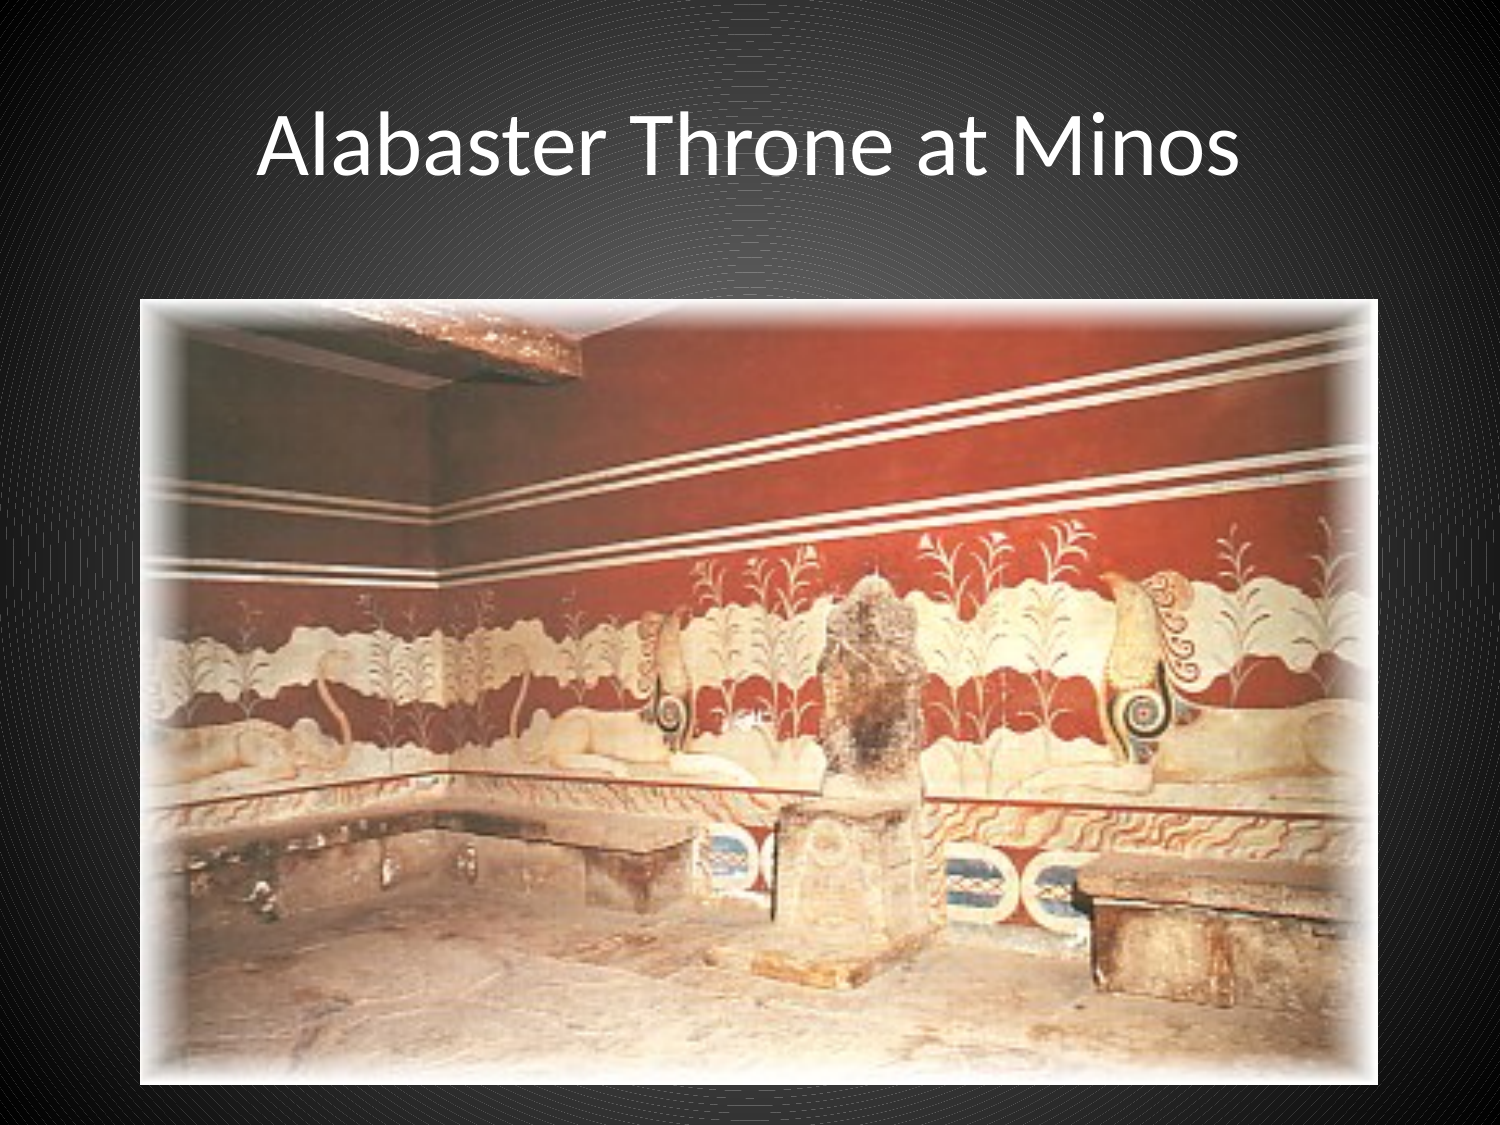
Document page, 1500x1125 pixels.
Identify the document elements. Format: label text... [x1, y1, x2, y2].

picture [139, 299, 1378, 1085]
title Alabaster Throne at Minos [75, 45, 1425, 233]
